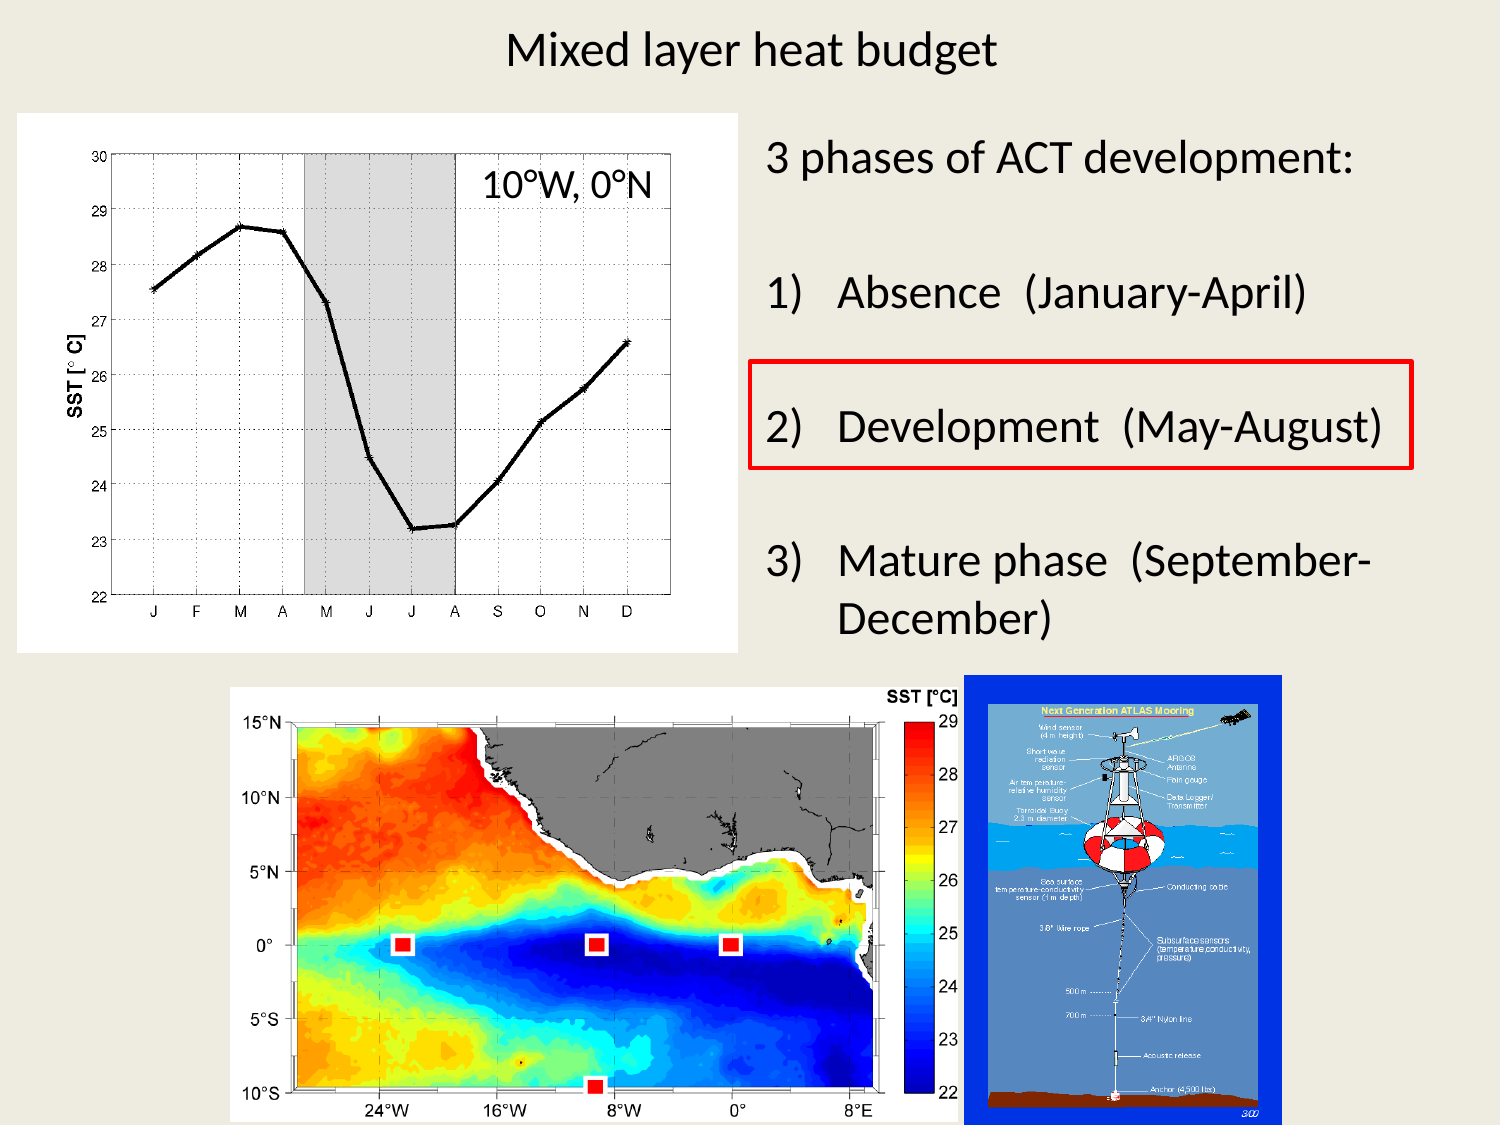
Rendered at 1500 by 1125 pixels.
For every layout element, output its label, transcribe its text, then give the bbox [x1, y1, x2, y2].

picture [17, 113, 738, 654]
picture [964, 674, 1282, 1125]
list 3 phases of ACT development: Absence (January-April) Development (May-August) Mature phase (September- December) [750, 118, 1447, 653]
picture [230, 687, 958, 1122]
title Mixed layer heat budget [76, 0, 1427, 93]
